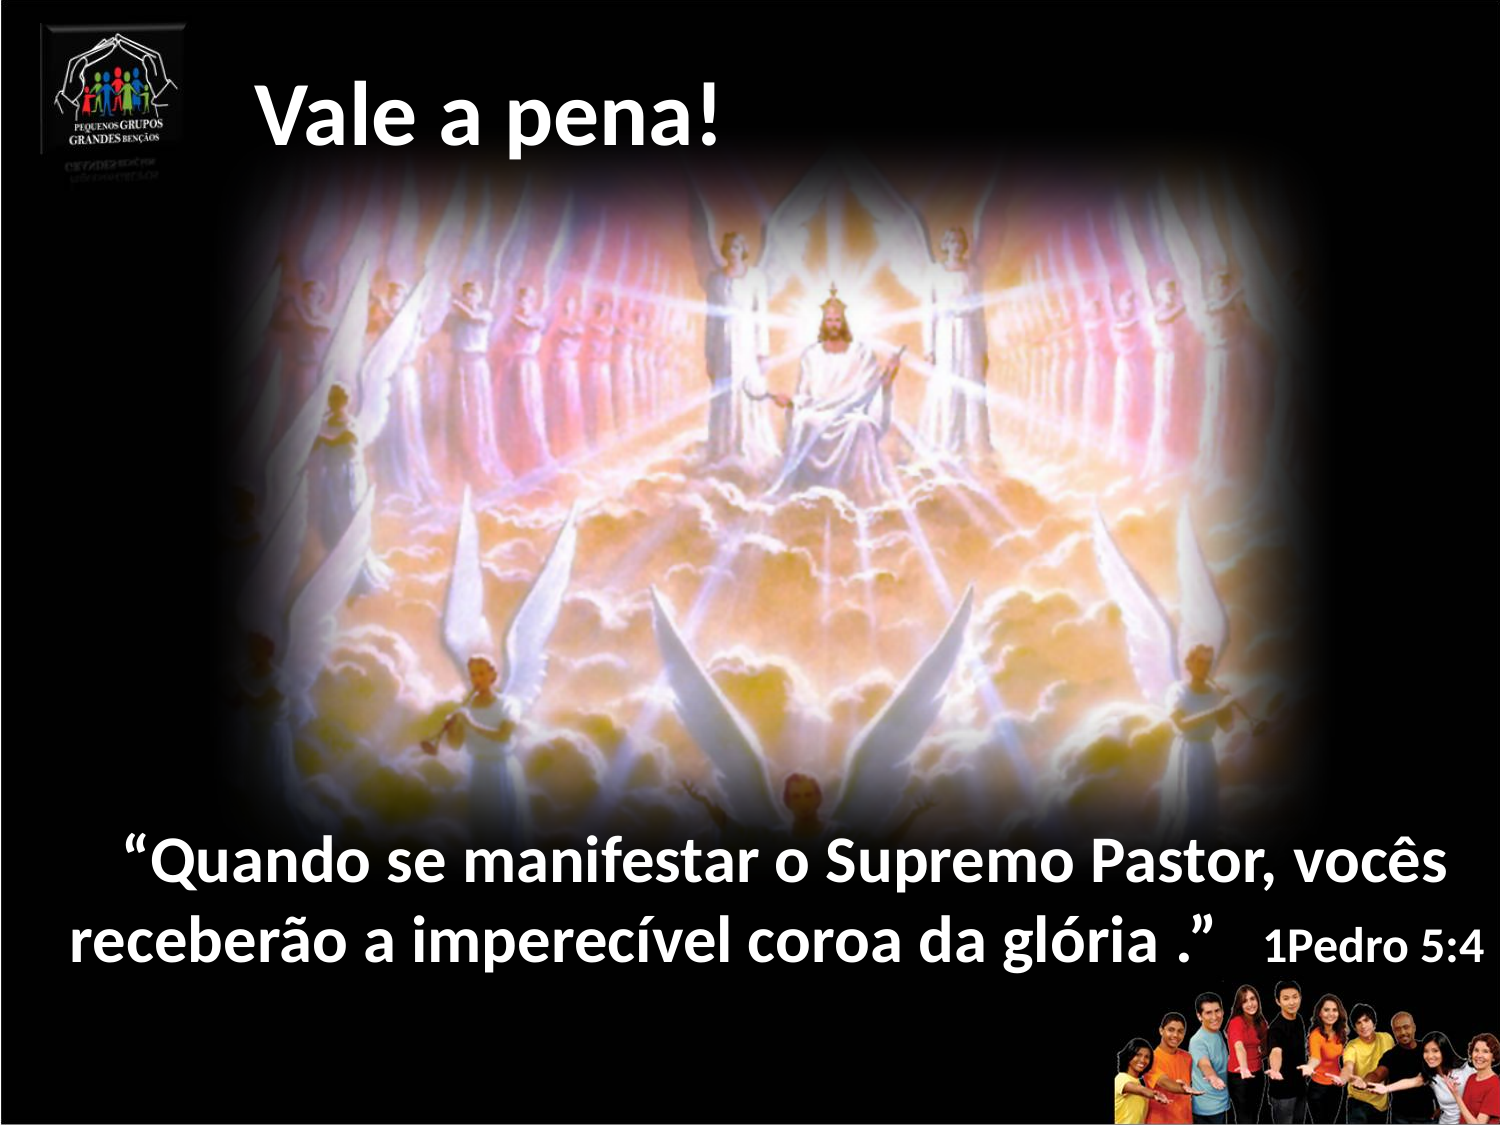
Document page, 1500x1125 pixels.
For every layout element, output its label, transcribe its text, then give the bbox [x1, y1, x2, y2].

picture [0, 0, 1500, 1125]
text_box “Quando se manifestar o Supremo Pastor, vocês receberão a imperecível coroa da glória .” 1Pedro 5:4 [35, 808, 1500, 984]
text_box Vale a pena! [175, 46, 804, 235]
